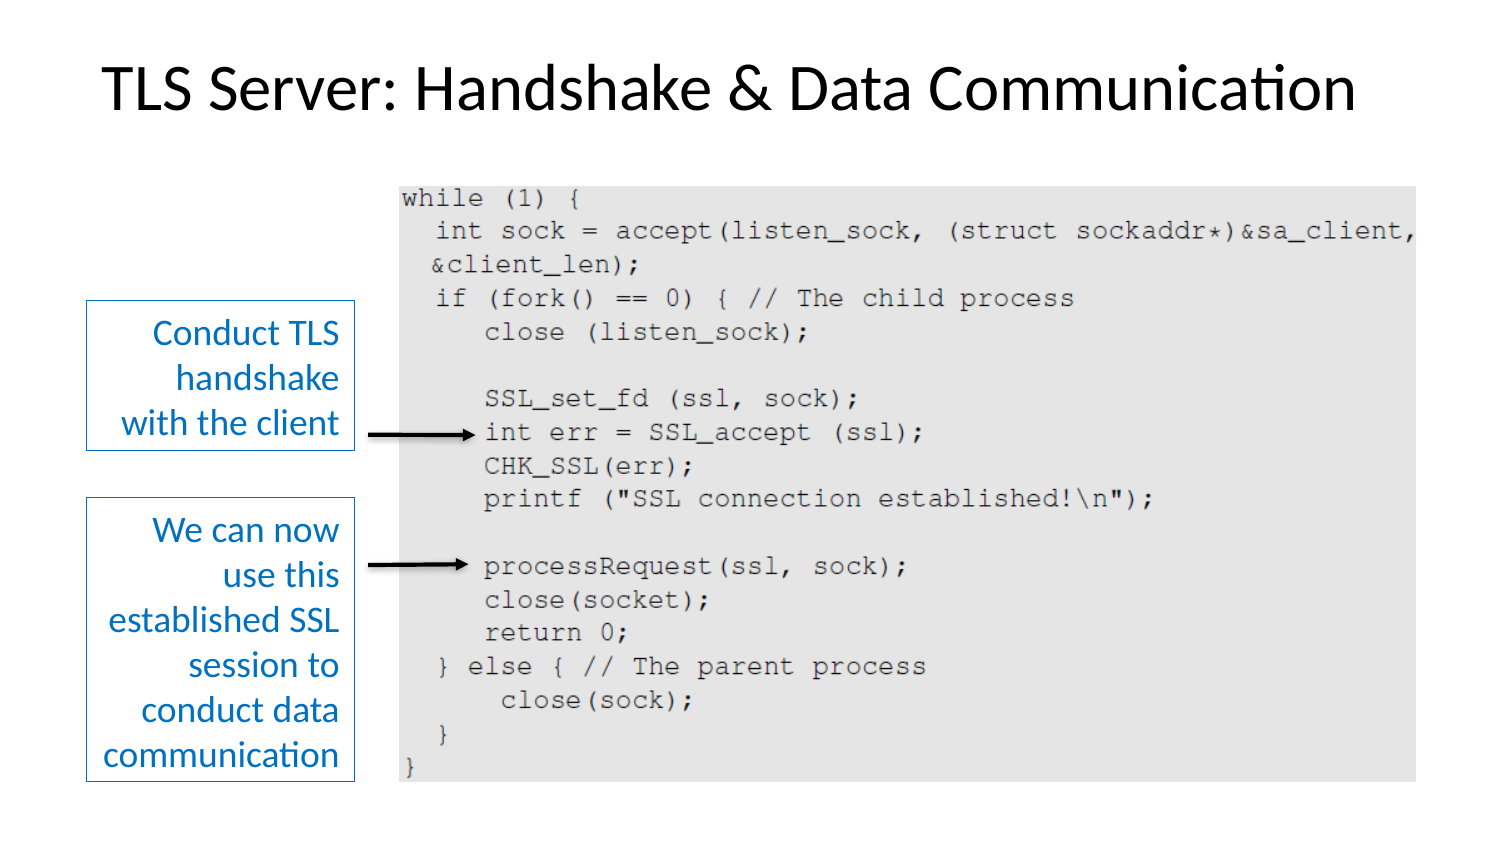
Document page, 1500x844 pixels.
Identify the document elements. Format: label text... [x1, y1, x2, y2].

title TLS Server: Handshake & Data Communication [86, 13, 1409, 155]
text_box Conduct TLS handshake with the client [86, 300, 355, 451]
picture [398, 185, 1416, 782]
text_box We can now use this established SSL session to conduct data communication [86, 497, 355, 782]
